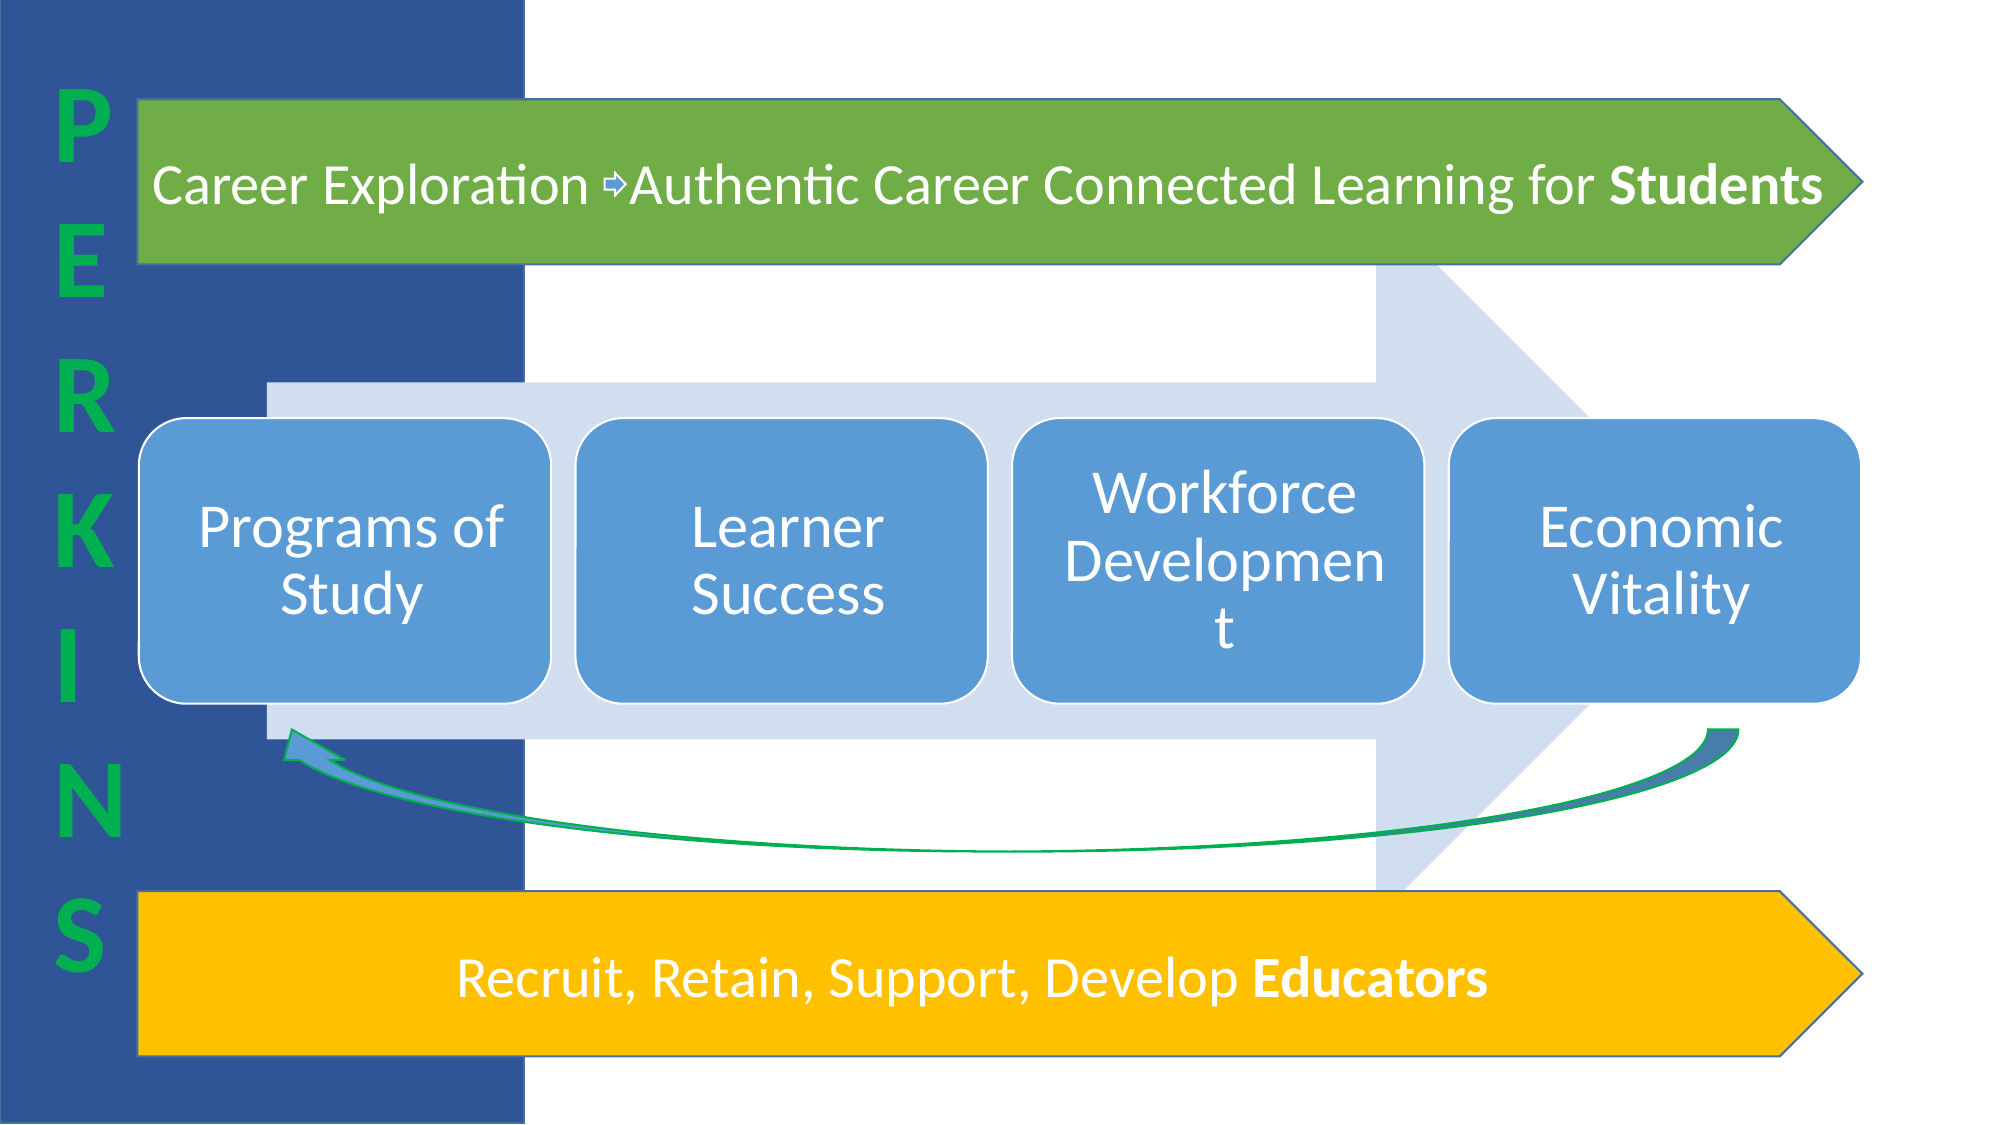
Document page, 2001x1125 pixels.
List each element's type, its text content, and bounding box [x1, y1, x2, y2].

text_box [0, 0, 525, 1124]
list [137, 204, 1863, 918]
text_box [603, 170, 628, 198]
text_box [136, 98, 1821, 266]
text_box PERKINS V [51, 42, 69, 1125]
text_box Career Exploration Authentic Career Connected Learning for Students [137, 138, 1870, 224]
text_box Recruit, Retain, Support, Develop Educators [136, 890, 1864, 1058]
